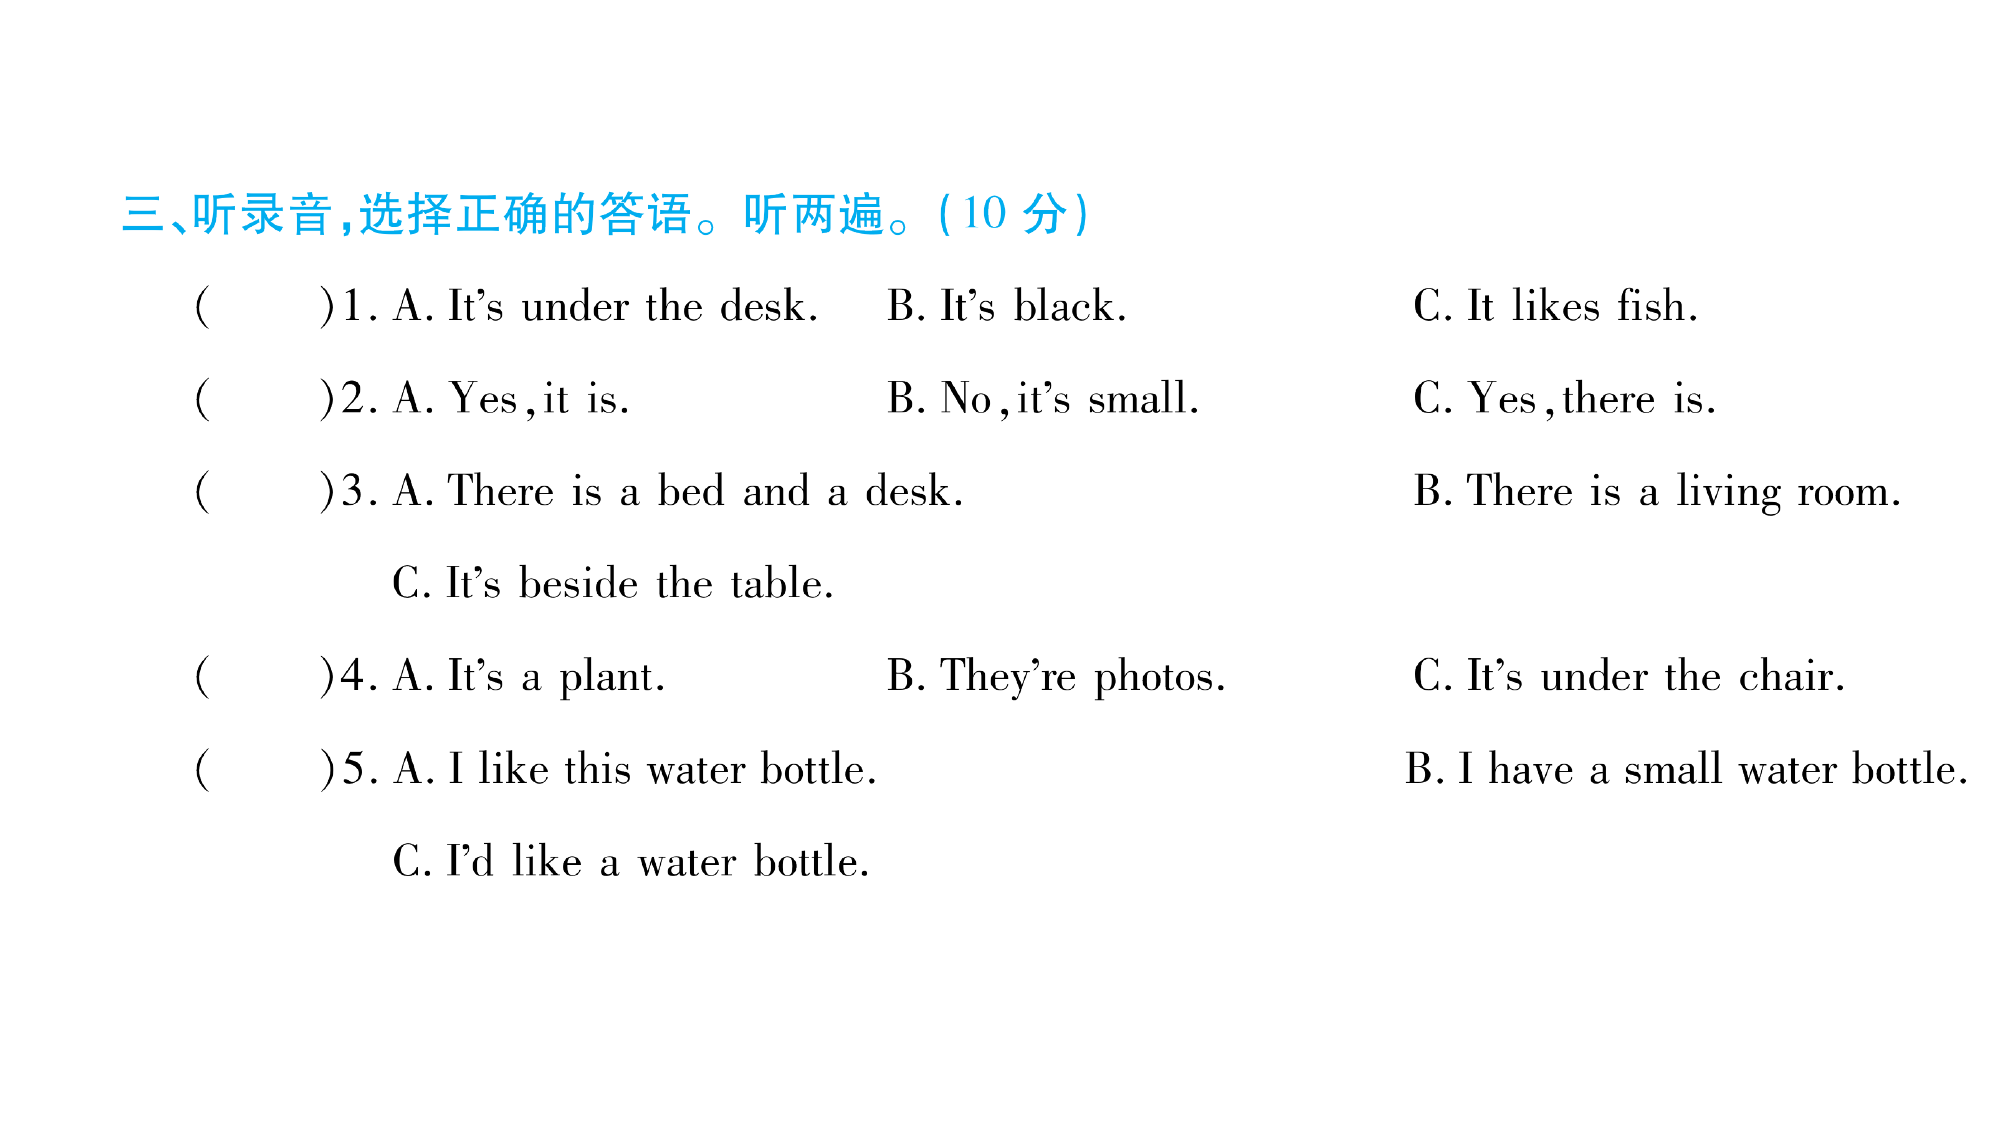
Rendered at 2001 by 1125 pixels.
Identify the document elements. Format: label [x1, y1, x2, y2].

picture [118, 177, 2000, 894]
